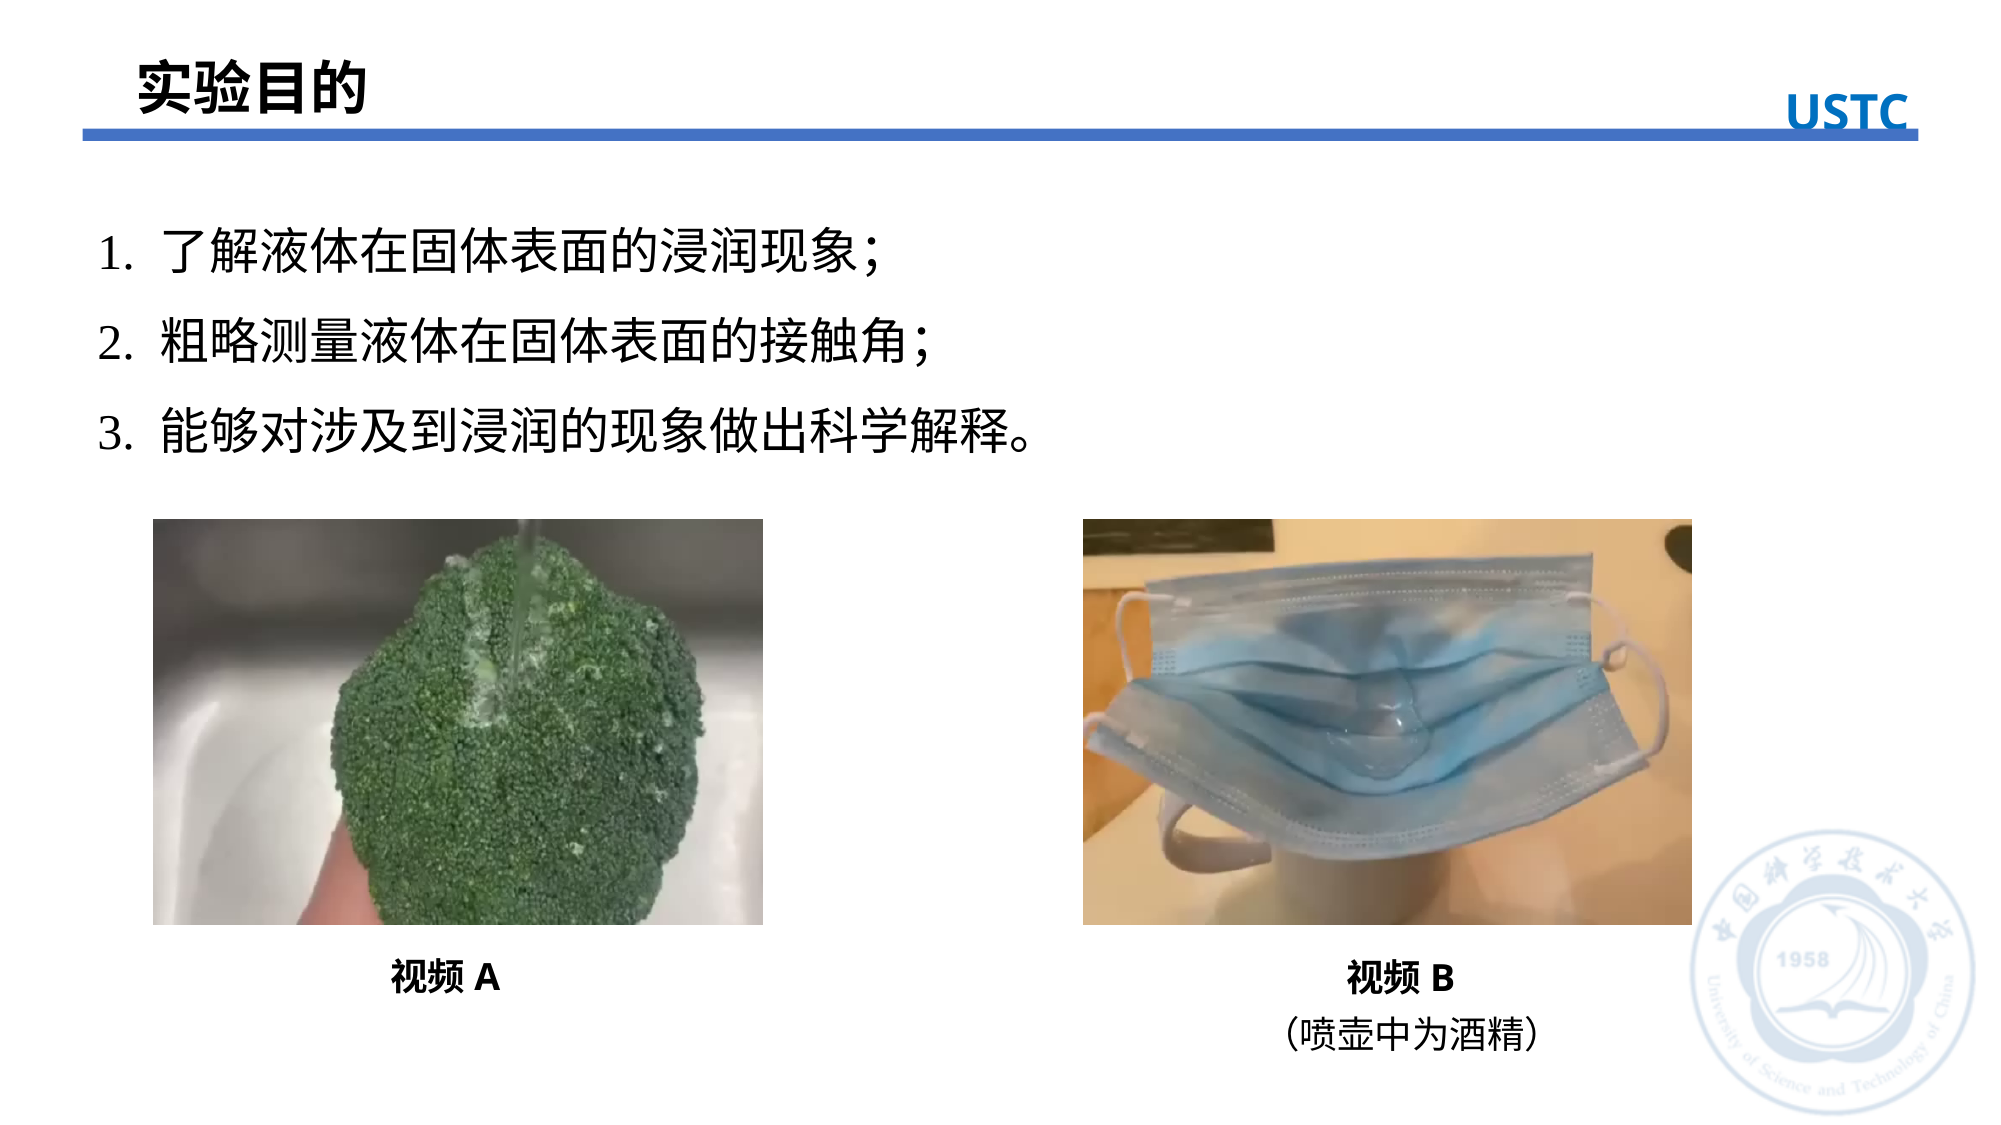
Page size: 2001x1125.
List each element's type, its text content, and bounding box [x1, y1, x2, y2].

text_box 实验目的 [120, 38, 1001, 72]
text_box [1082, 518, 1693, 926]
text_box 视频B [1331, 946, 1506, 1003]
picture [1683, 826, 1987, 1125]
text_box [152, 518, 764, 926]
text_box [82, 72, 2000, 149]
text_box （喷壶中为酒精） [1247, 1003, 1578, 1064]
text_box 视频A [375, 946, 520, 1006]
text_box 1. 了解液体在固体表面的浸润现象； 2. 粗略测量液体在固体表面的接触角； 3. 能够对涉及到浸润的现象做出科学解释。 [82, 181, 1083, 467]
